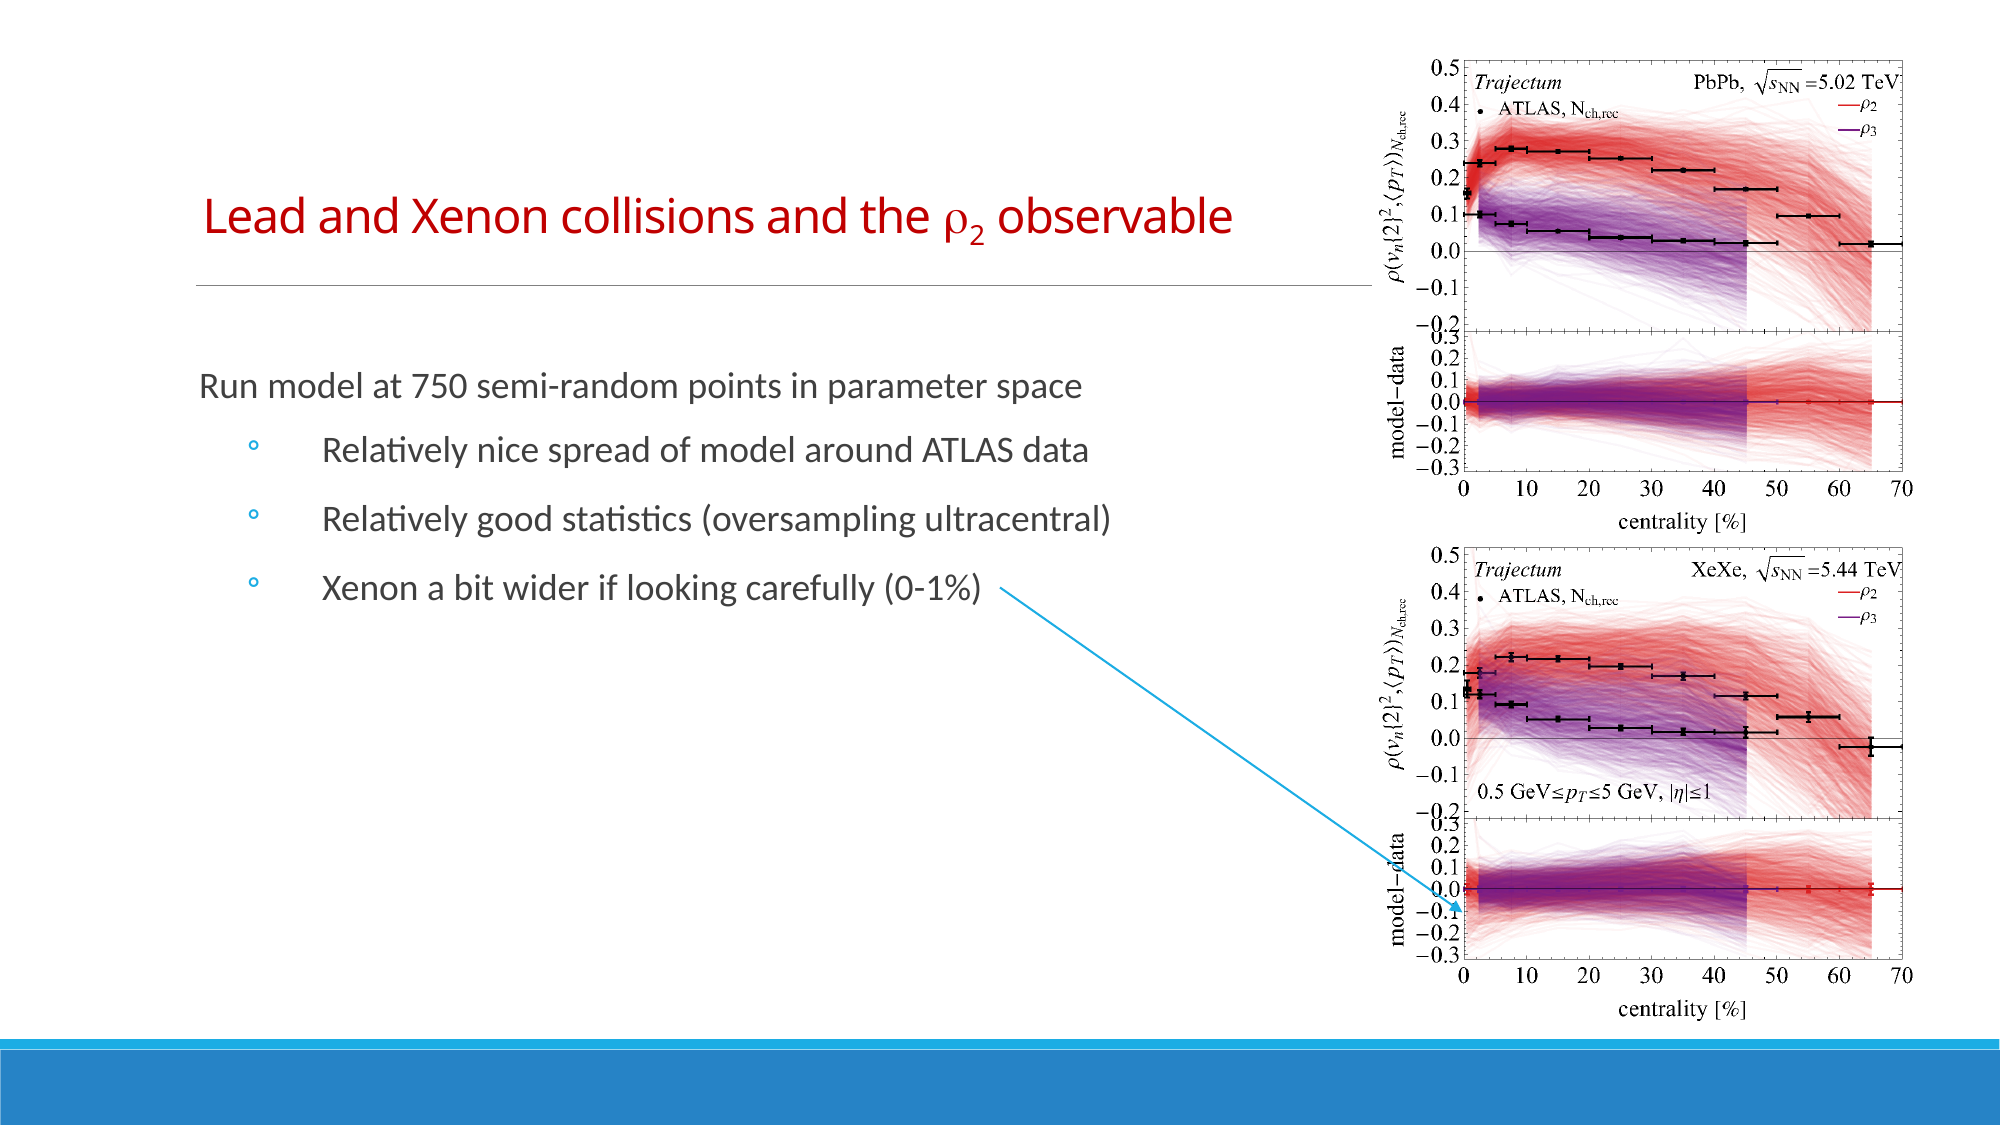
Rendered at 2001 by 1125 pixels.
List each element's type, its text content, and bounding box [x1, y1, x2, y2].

picture [1371, 49, 1914, 1026]
title Lead and Xenon collisions and the r2 observable [187, 181, 1368, 253]
list Run model at 750 semi-random points in parameter space Relatively nice spread of model around ATLAS data Relatively good statistics (oversampling ultracentral) Xenon a bit wider if looking carefully (0-1%) [199, 341, 1225, 1125]
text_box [999, 586, 1463, 913]
